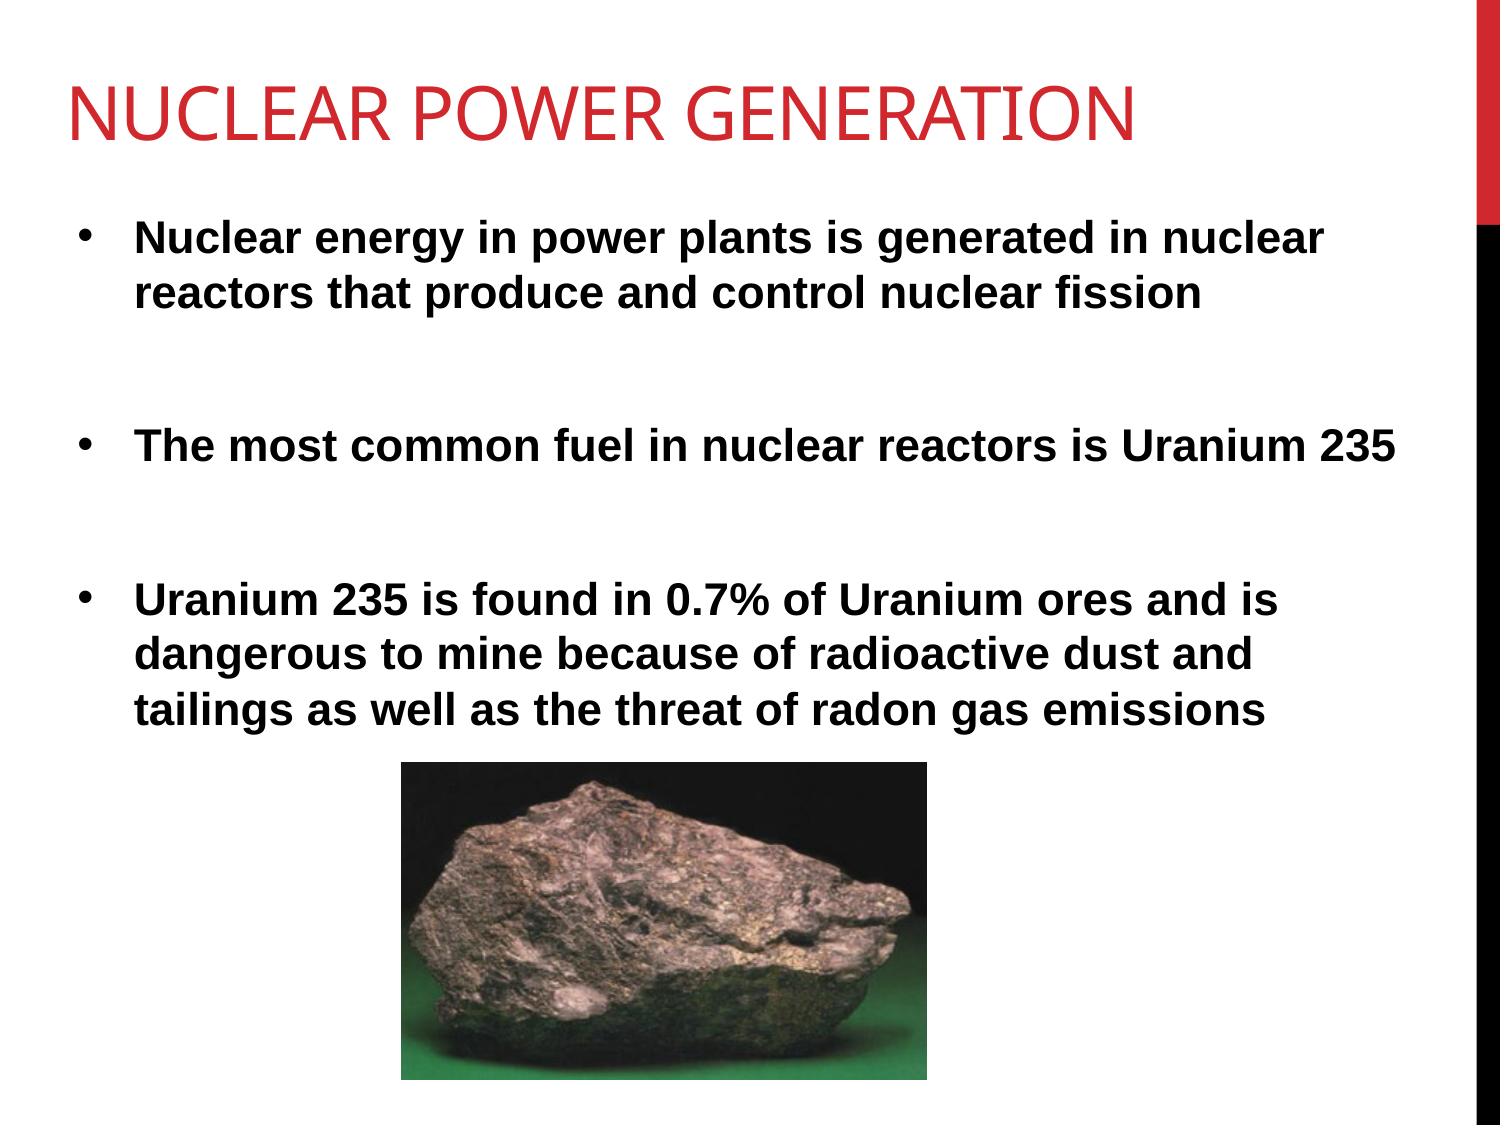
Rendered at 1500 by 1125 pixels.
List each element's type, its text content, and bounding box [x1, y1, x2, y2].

picture [400, 761, 927, 1081]
title Nuclear Power Generation [50, 37, 1413, 163]
list Nuclear energy in power plants is generated in nuclear reactors that produce and control nuclear fission The most common fuel in nuclear reactors is Uranium 235 Uranium 235 is found in 0.7% of Uranium ores and is dangerous to mine because of radioactive dust and tailings as well as the threat of radon gas emissions [62, 200, 1425, 1050]
